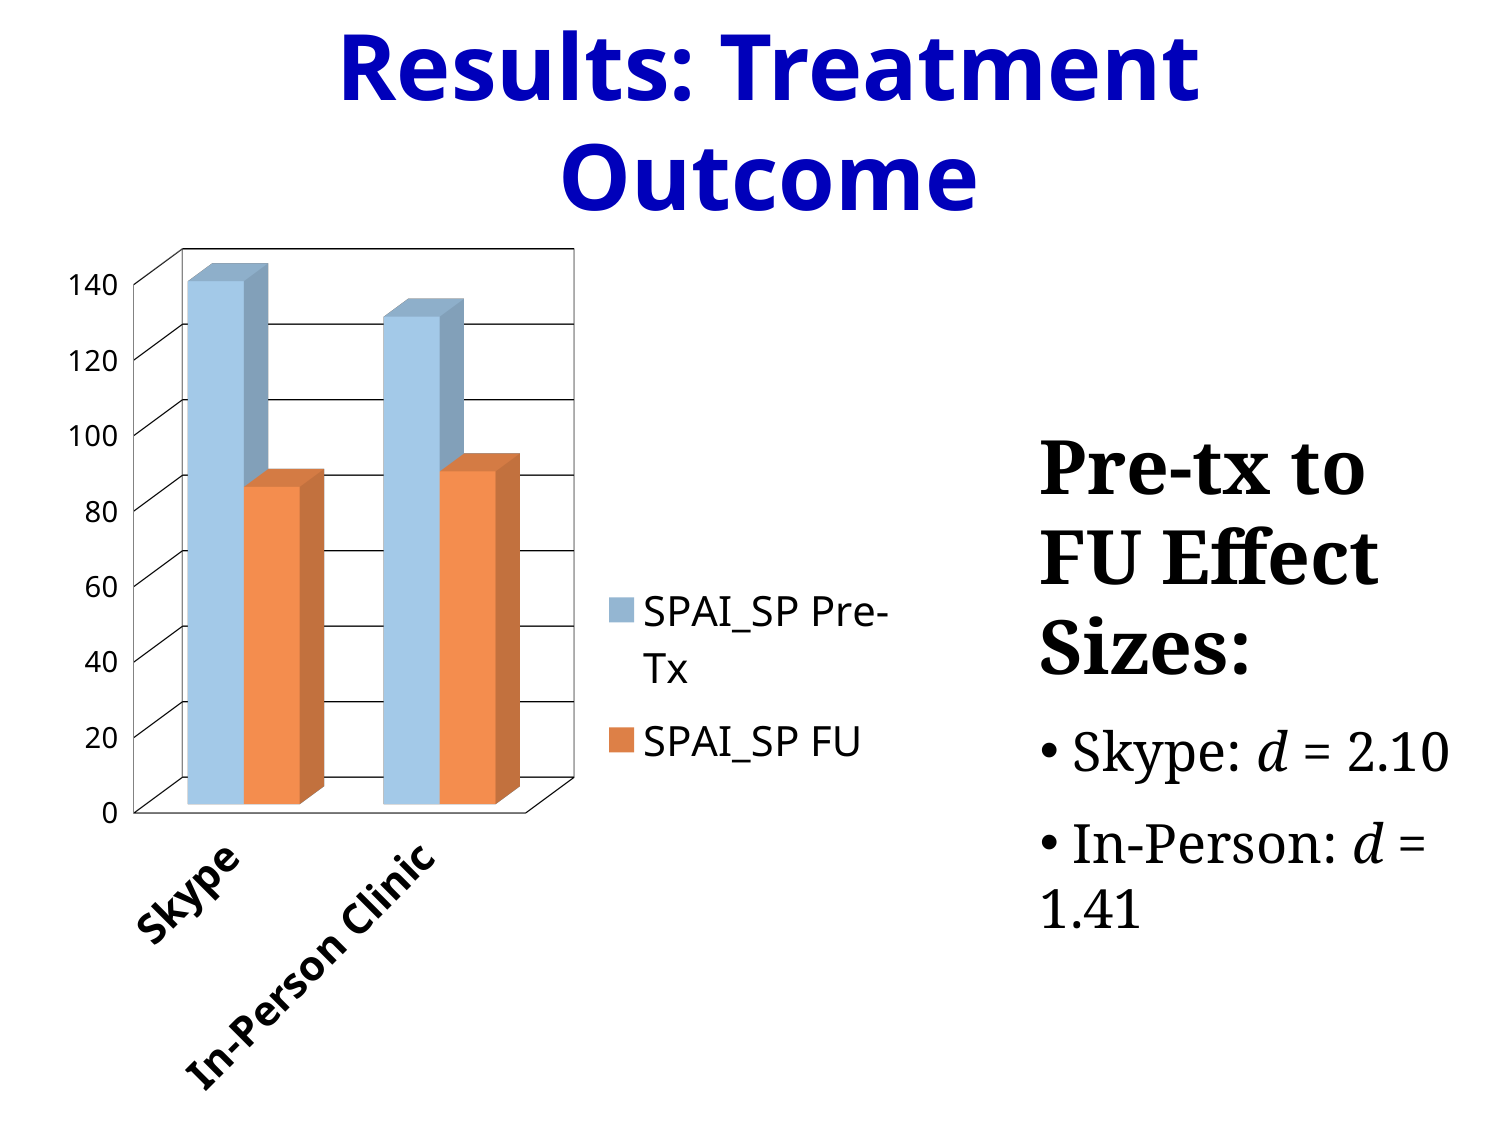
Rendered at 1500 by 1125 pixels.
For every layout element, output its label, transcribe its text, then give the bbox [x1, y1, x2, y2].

text_box Pre-tx to FU Effect Sizes: Skype: d = 2.10 In-Person: d = 1.41 [1025, 412, 1500, 947]
chart [49, 224, 913, 1125]
title Results: Treatment Outcome [100, 37, 1438, 200]
